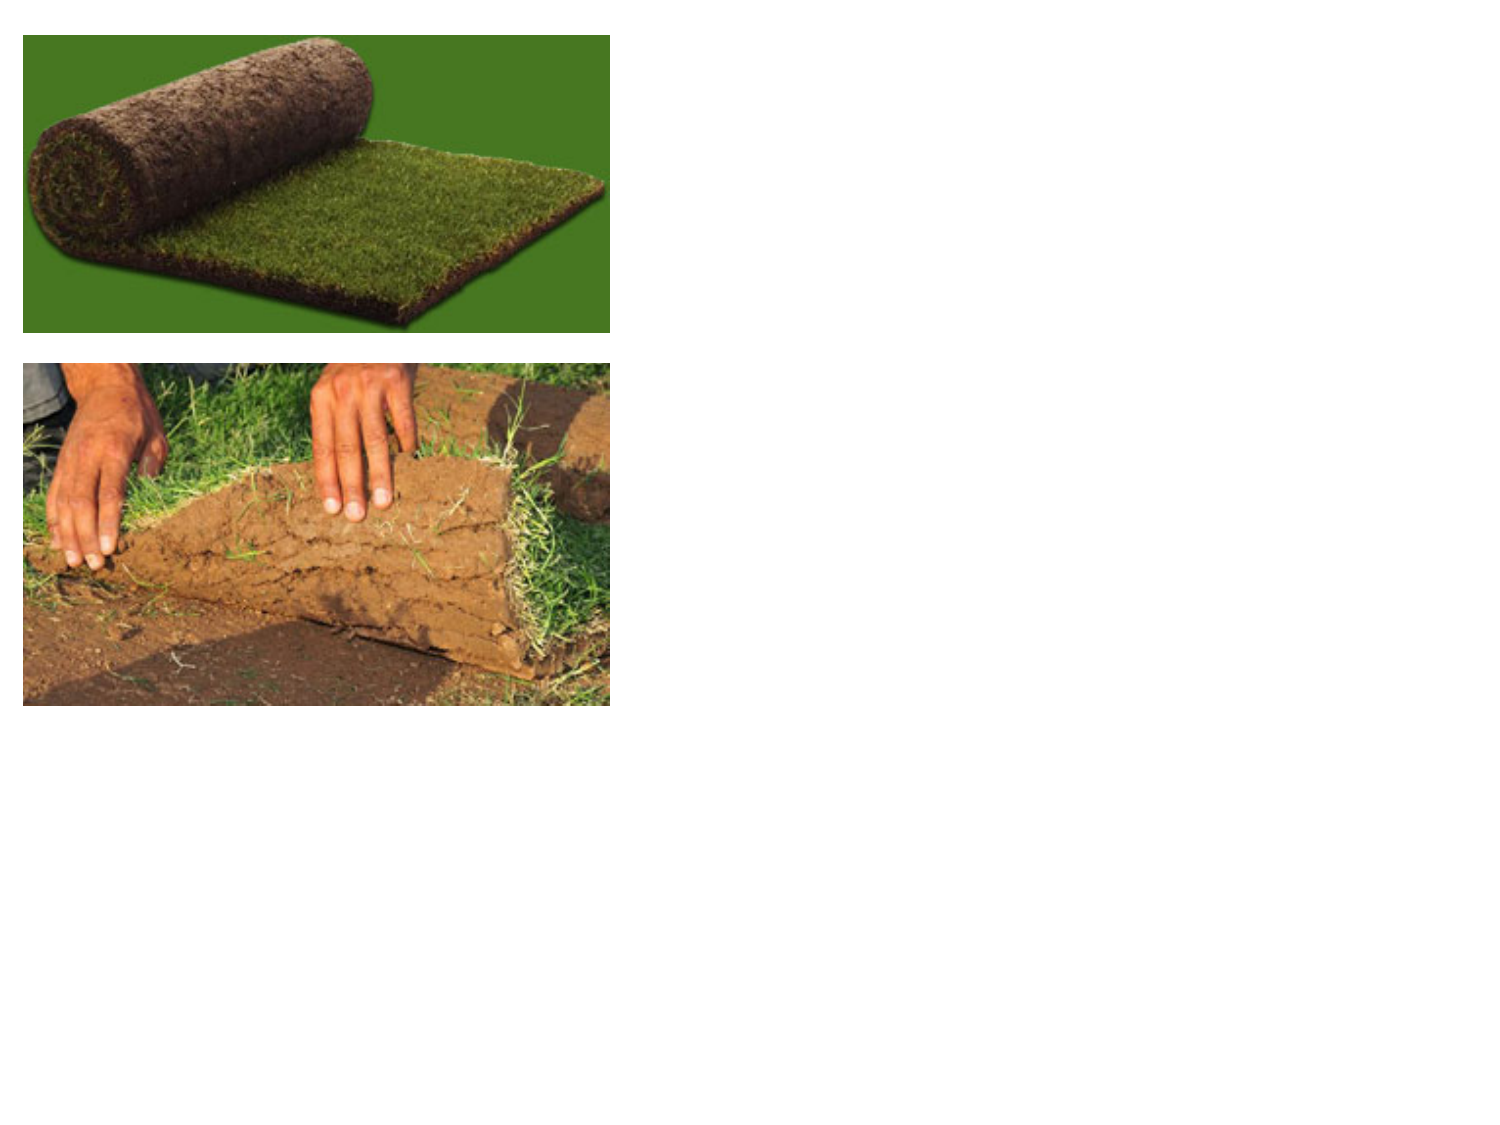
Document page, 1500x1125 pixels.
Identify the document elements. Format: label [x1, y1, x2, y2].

picture [23, 362, 610, 706]
picture [23, 34, 610, 334]
